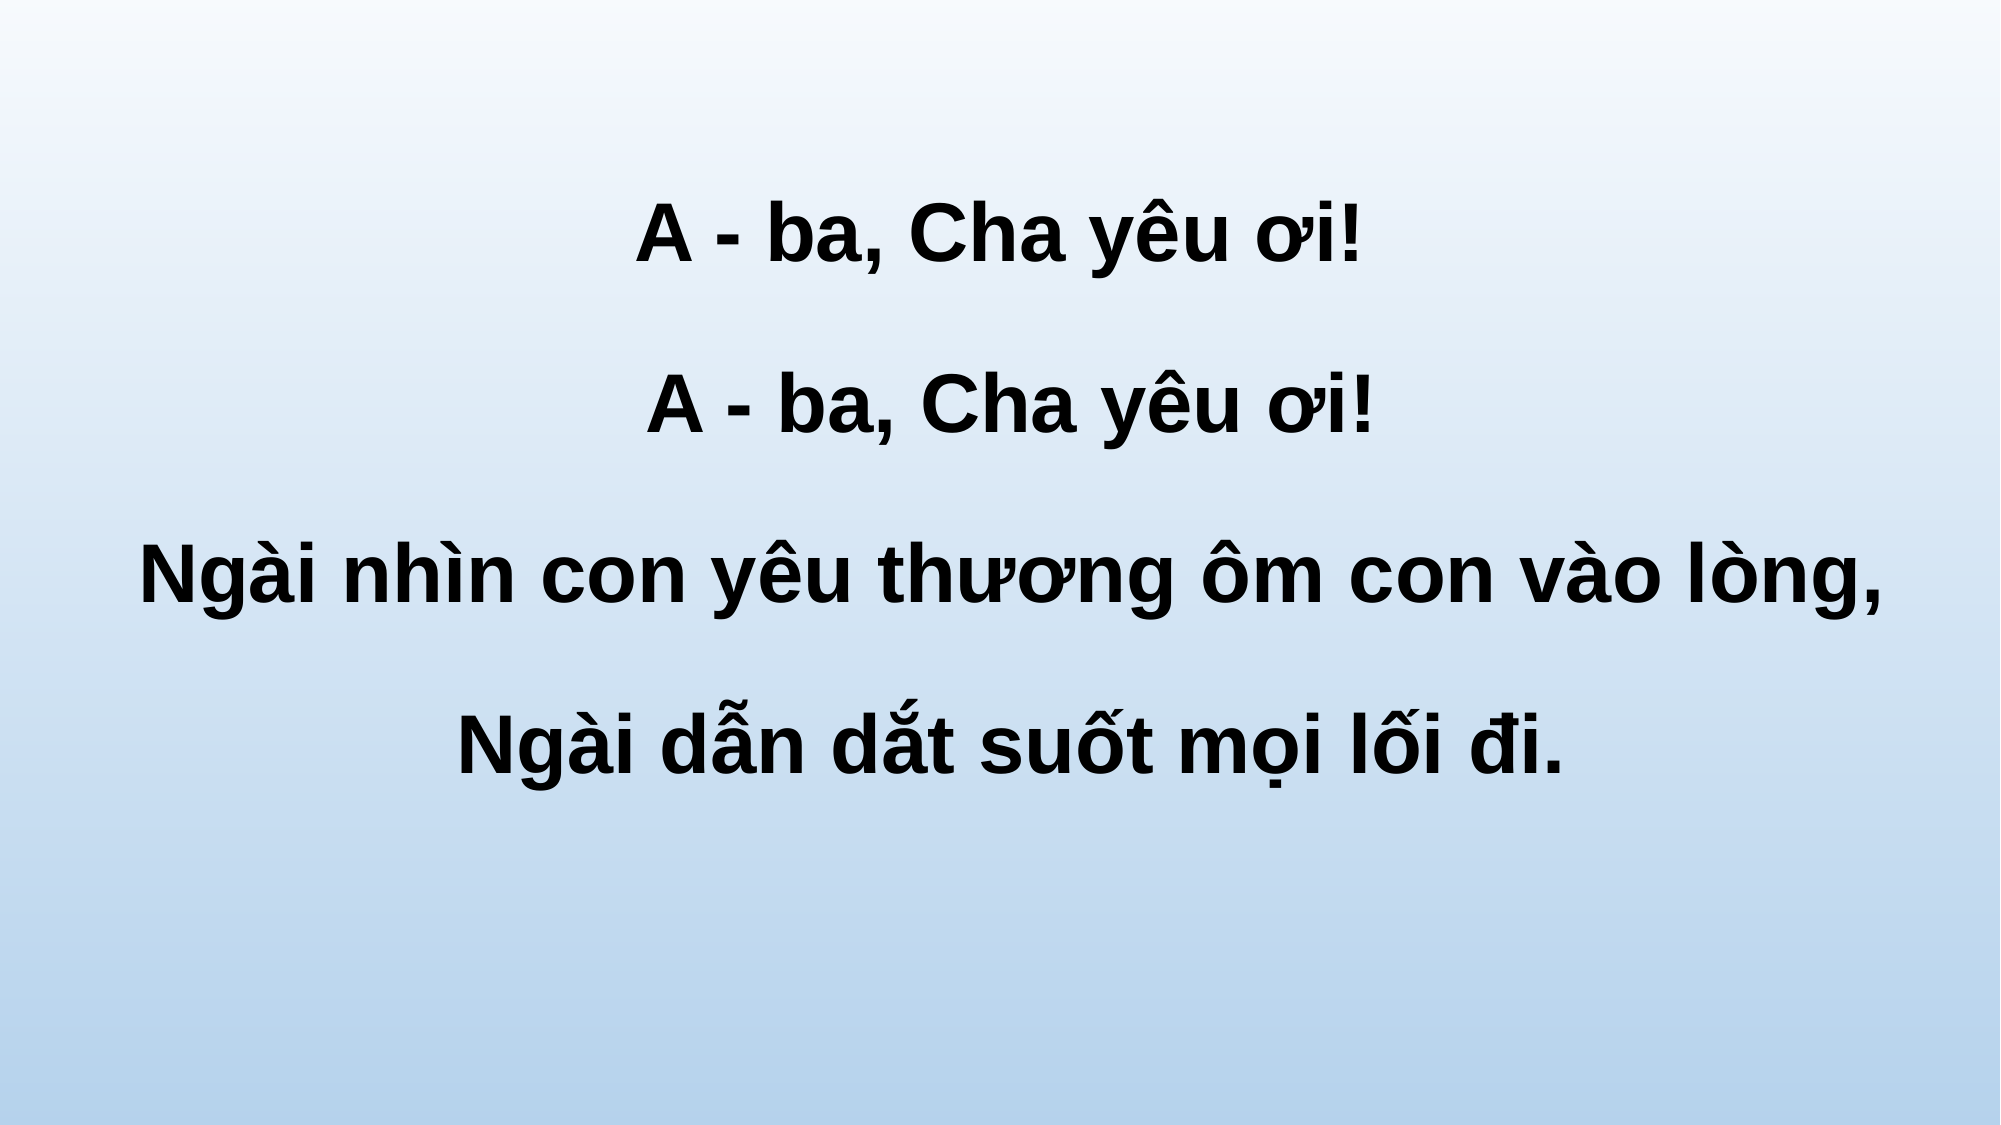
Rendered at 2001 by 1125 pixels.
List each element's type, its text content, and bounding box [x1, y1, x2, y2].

list A - ba, Cha yêu ơi! A - ba, Cha yêu ơi! Ngài nhìn con yêu thương ôm con vào lòng, Ngài dẫn dắt suốt mọi lối đi. [0, 0, 2000, 1125]
